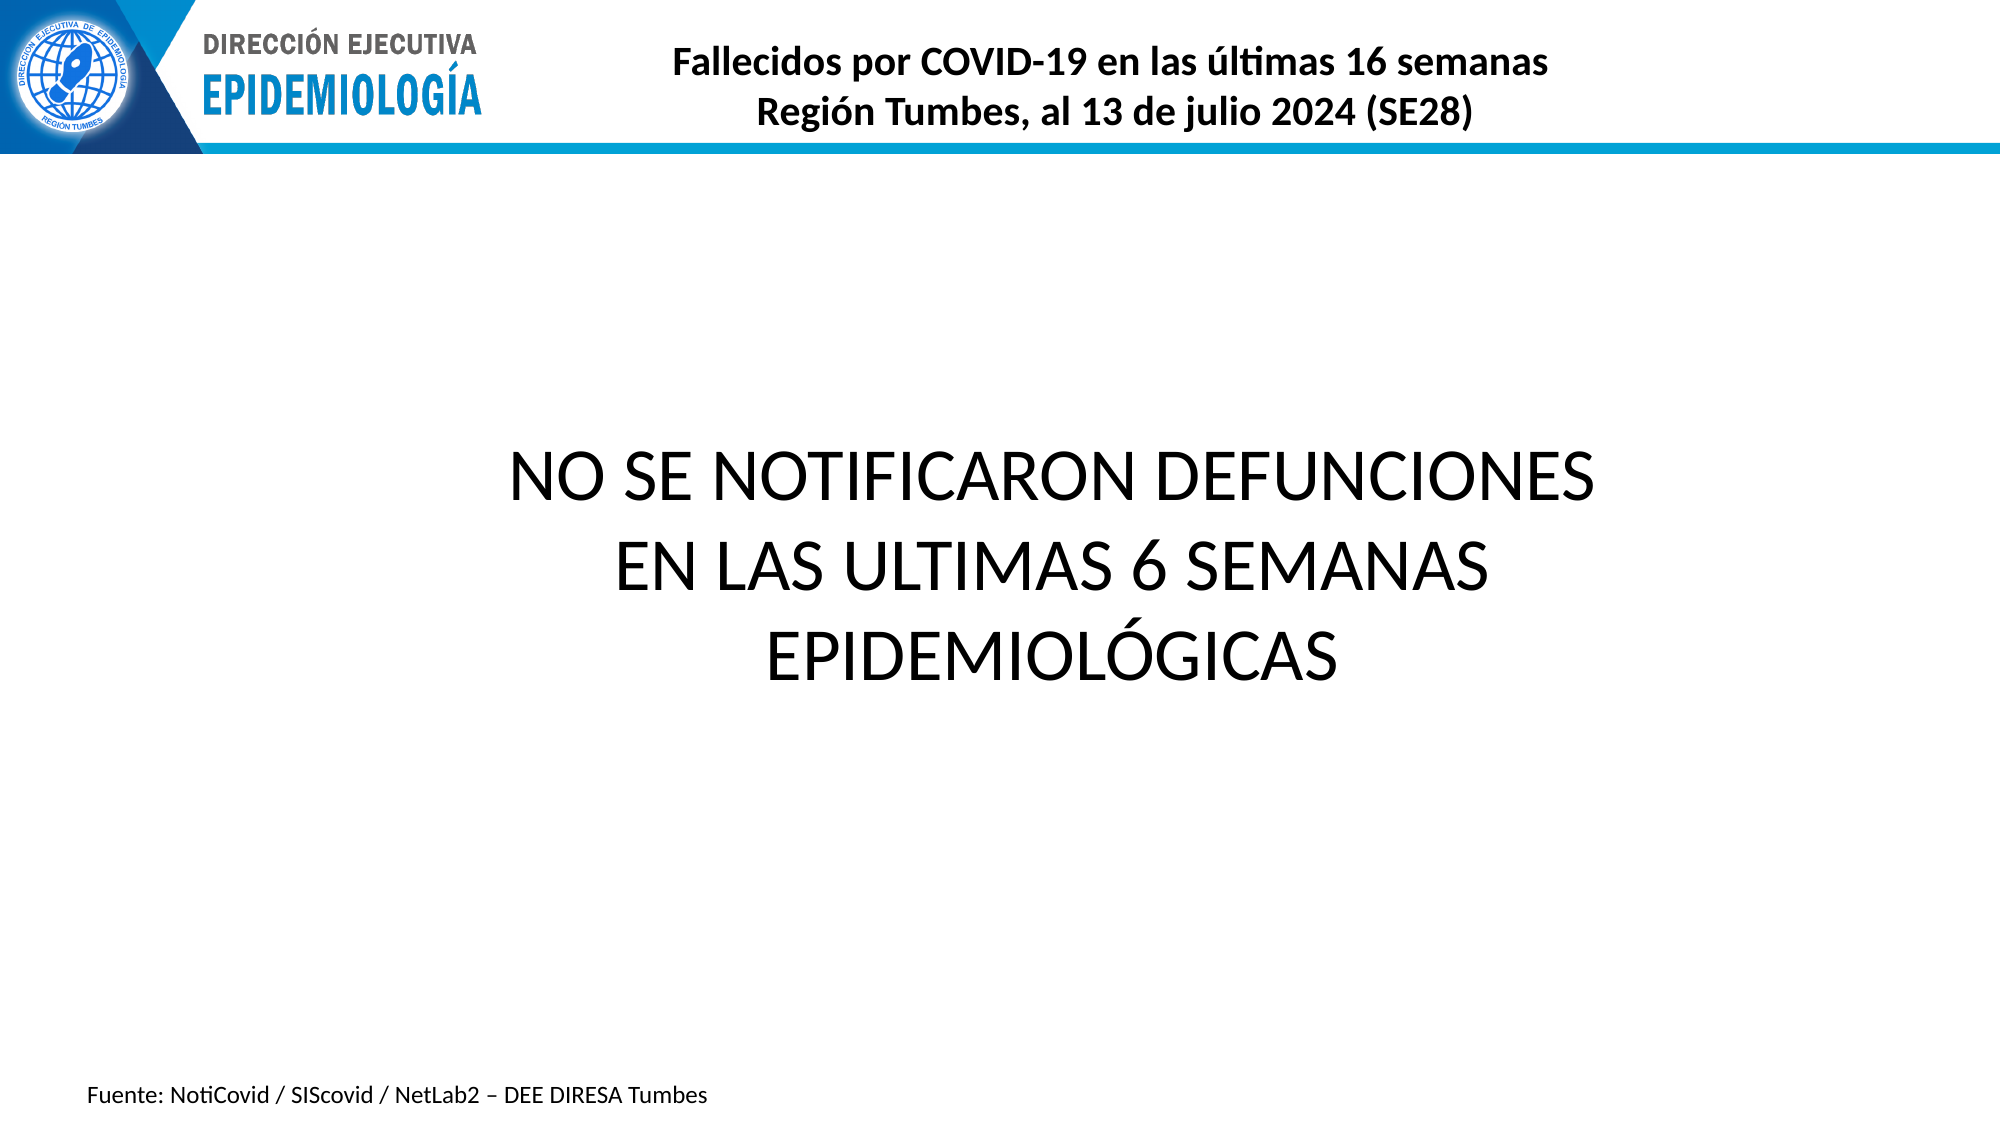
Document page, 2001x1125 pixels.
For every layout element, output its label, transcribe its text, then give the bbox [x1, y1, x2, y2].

text_box Fallecidos por COVID-19 en las últimas 16 semanas Región Tumbes, al 13 de julio 2024 (SE28) [512, 26, 1710, 142]
text_box Fuente: NotiCovid / SIScovid / NetLab2 – DEE DIRESA Tumbes [72, 1071, 1228, 1116]
picture [0, 0, 512, 154]
text_box NO SE NOTIFICARON DEFUNCIONES EN LAS ULTIMAS 6 SEMANAS EPIDEMIOLÓGICAS [485, 418, 1620, 704]
text_box [0, 142, 2000, 155]
